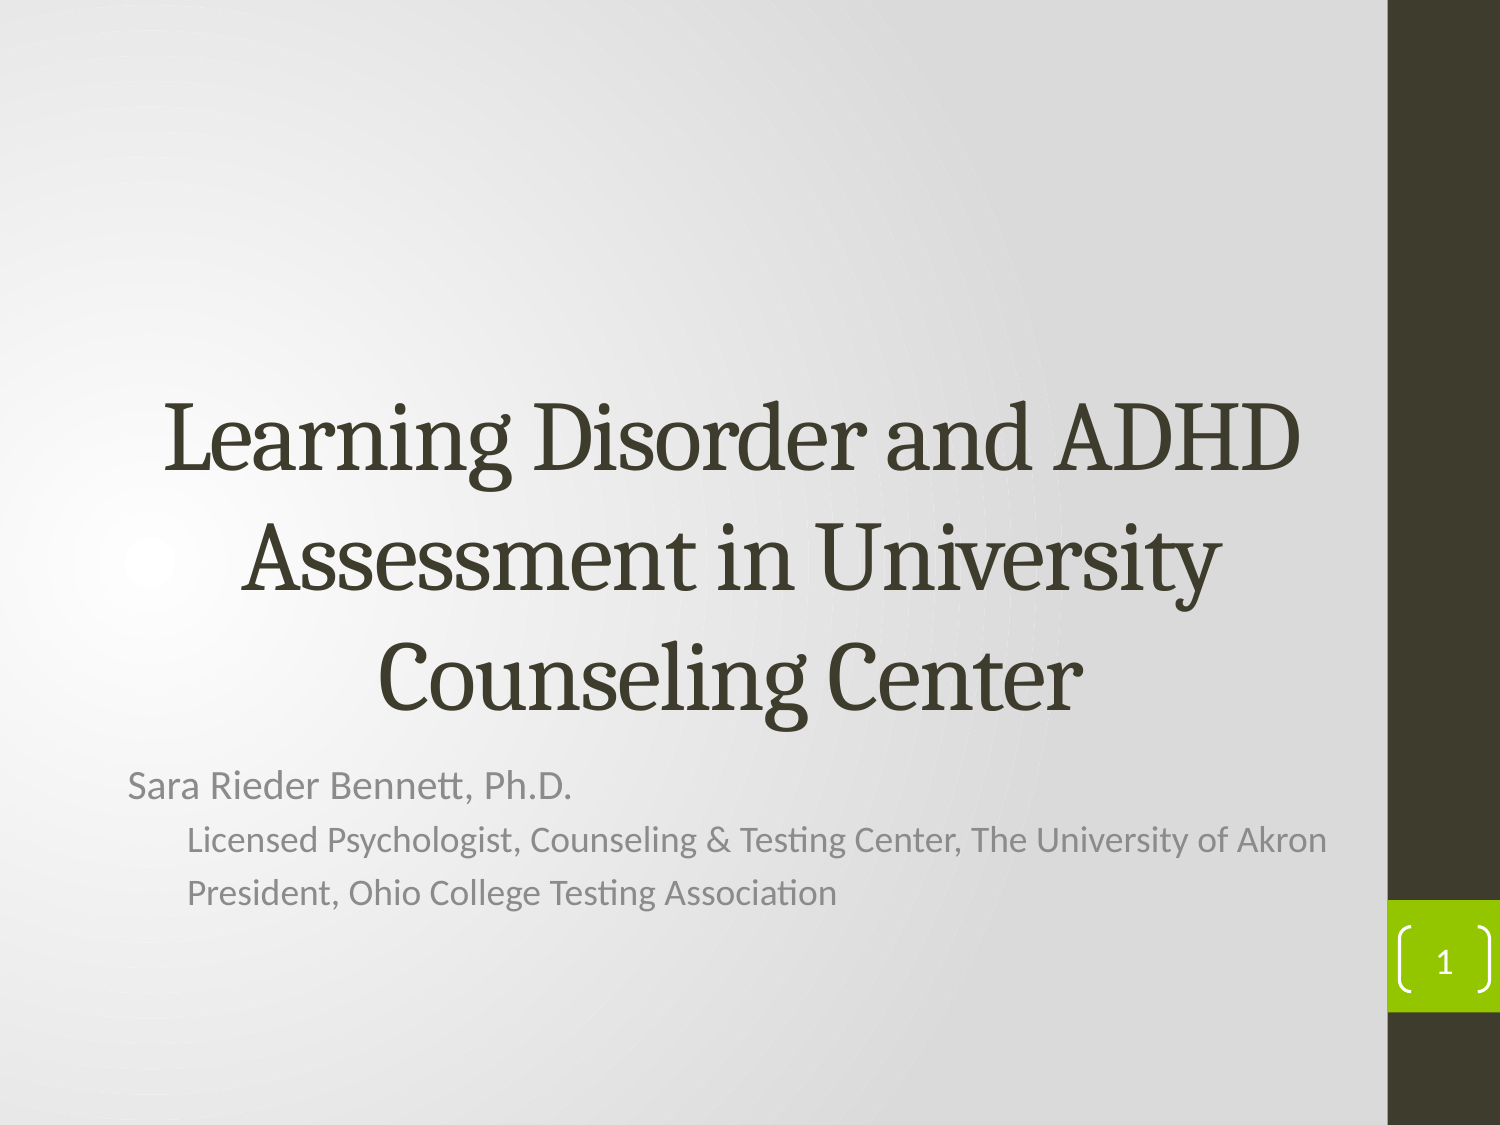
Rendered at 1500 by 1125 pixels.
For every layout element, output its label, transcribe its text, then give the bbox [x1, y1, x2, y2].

title Learning Disorder and ADHD Assessment in University Counseling Center [112, 312, 1350, 738]
subtitle Sara Rieder Bennett, Ph.D. Licensed Psychologist, Counseling & Testing Center, The University of Akron President, Ohio College Testing Association [112, 750, 1350, 992]
slide_number 1 [1397, 925, 1492, 994]
